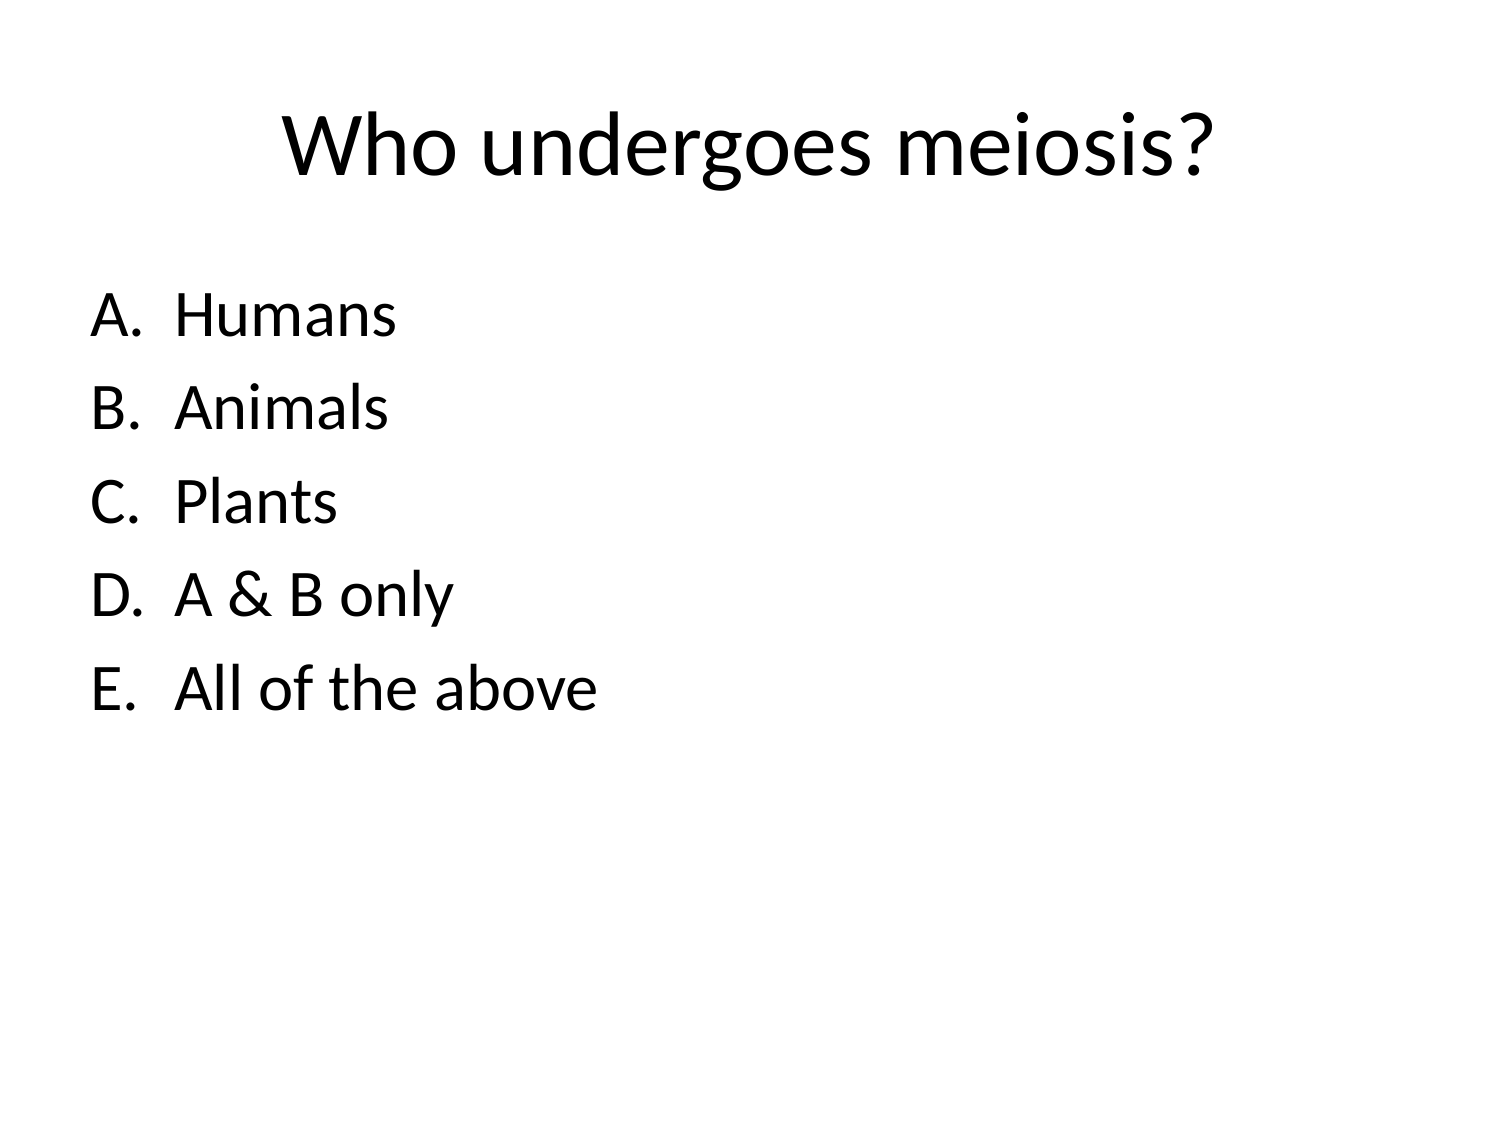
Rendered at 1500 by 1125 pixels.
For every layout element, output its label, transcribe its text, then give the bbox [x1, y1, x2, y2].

list Humans Animals Plants A & B only All of the above [75, 262, 1425, 1005]
title Who undergoes meiosis? [75, 45, 1425, 233]
